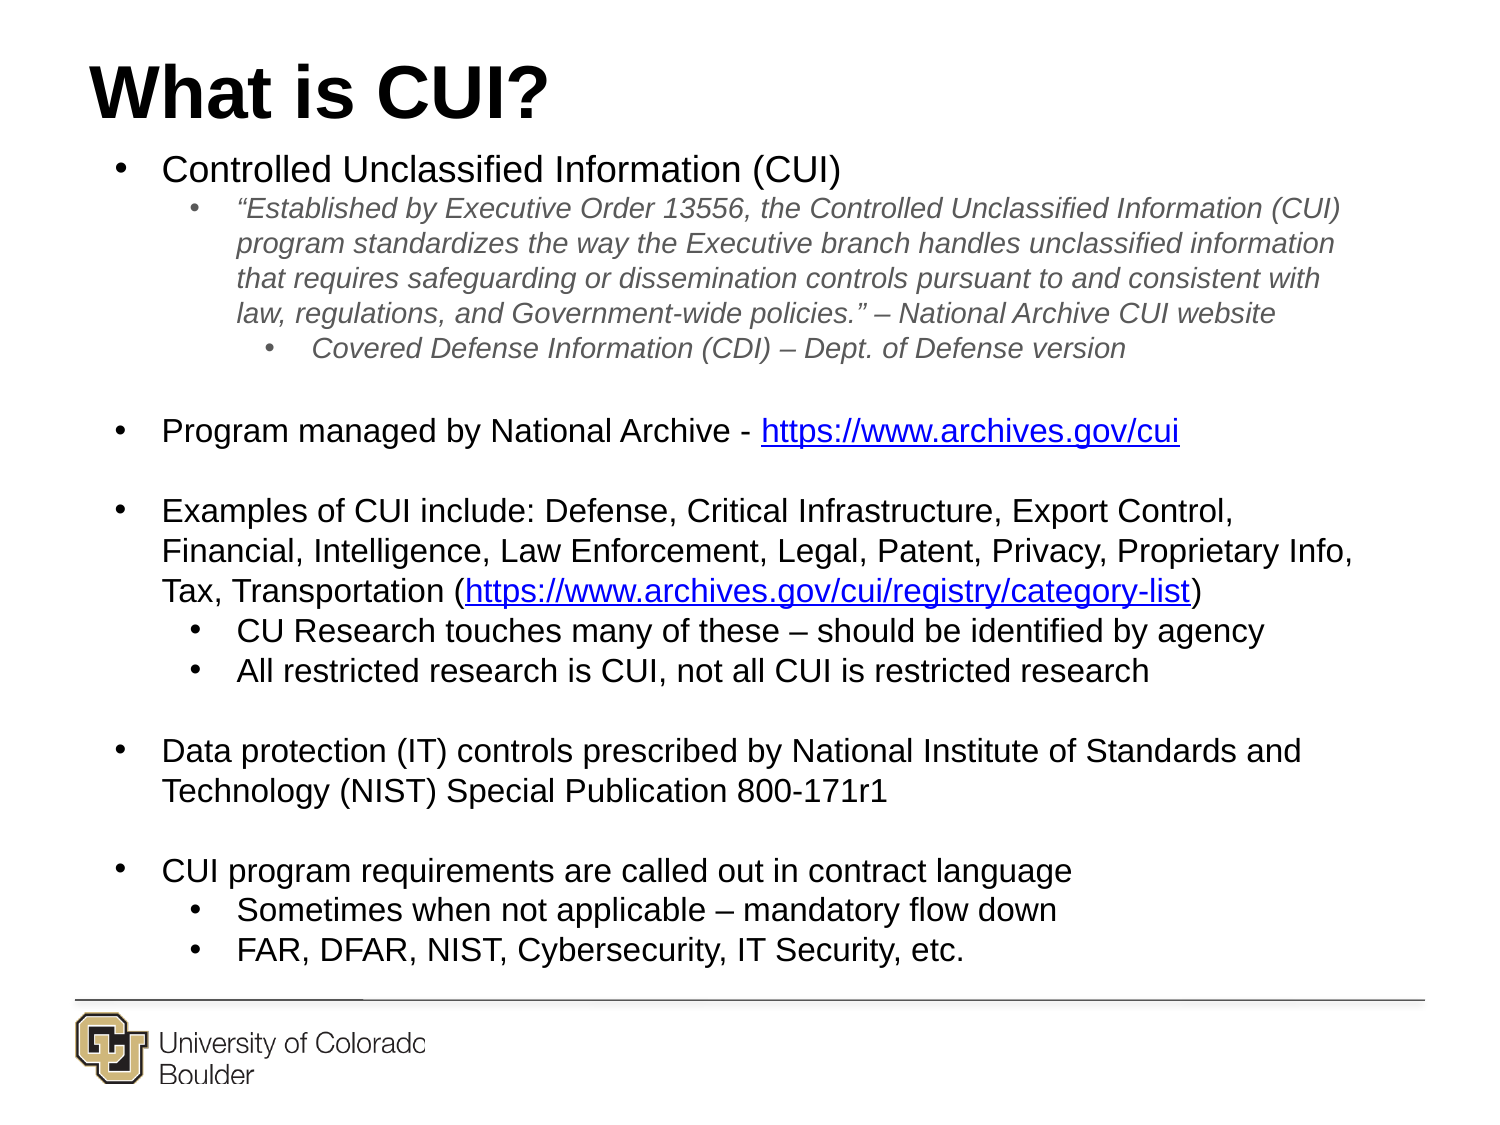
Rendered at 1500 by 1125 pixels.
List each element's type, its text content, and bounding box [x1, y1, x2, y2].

text_box Controlled Unclassified Information (CUI) “Established by Executive Order 13556, the Controlled Unclassified Information (CUI) program standardizes the way the Executive branch handles unclassified information that requires safeguarding or dissemination controls pursuant to and consistent with law, regulations, and Government-wide policies.” – National Archive CUI website Covered Defense Information (CDI) – Dept. of Defense version Program managed by National Archive - https://www.archives.gov/cui Examples of CUI include: Defense, Critical Infrastructure, Export Control, Financial, Intelligence, Law Enforcement, Legal, Patent, Privacy, Proprietary Info, Tax, Transportation (https://www.archives.gov/cui/registry/category-list) CU Research touches many of these – should be identified by agency All restricted research is CUI, not all CUI is restricted research Data protection (IT) controls prescribed by National Institute of Standards and Technology (NIST) Special Publication 800-171r1 CUI program requirements are called out in contract language Sometimes when not applicable – mandatory flow down FAR, DFAR, NIST, Cybersecurity, IT Security, etc. [99, 137, 1388, 1021]
text_box What is CUI? [74, 35, 1500, 141]
